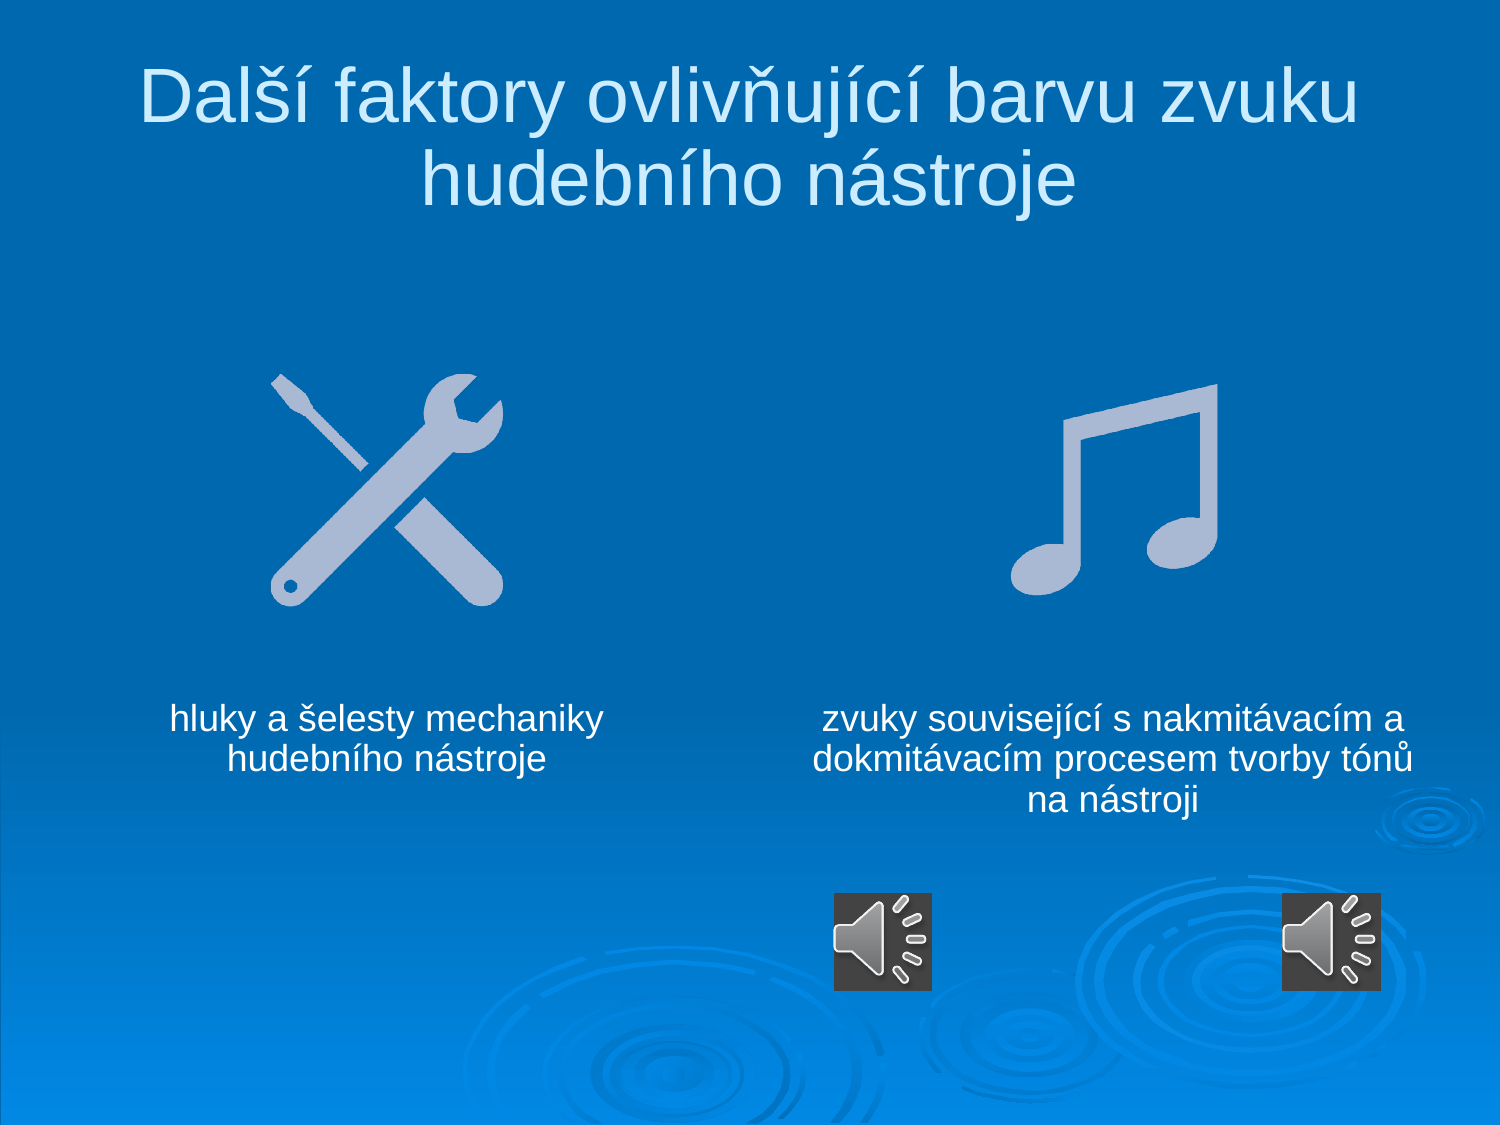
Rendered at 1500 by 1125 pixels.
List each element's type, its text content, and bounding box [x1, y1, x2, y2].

picture [832, 891, 933, 993]
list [74, 262, 1426, 906]
picture [1281, 891, 1382, 993]
title Další faktory ovlivňující barvu zvuku hudebního nástroje [74, 45, 1426, 233]
